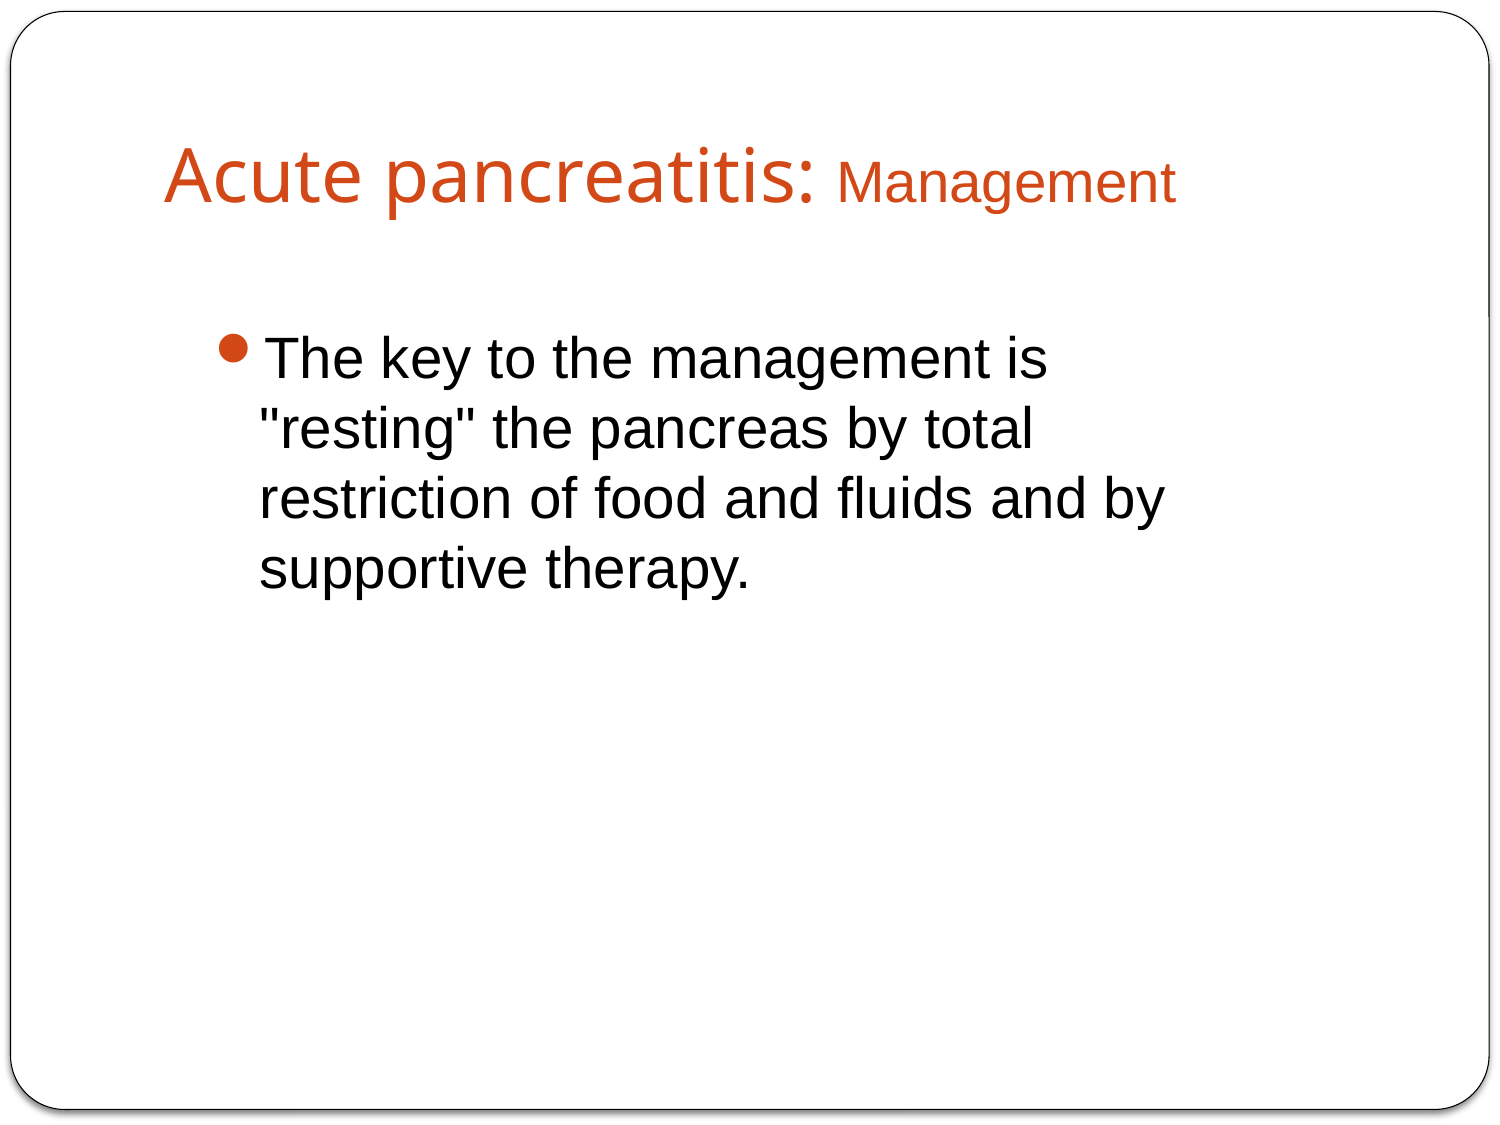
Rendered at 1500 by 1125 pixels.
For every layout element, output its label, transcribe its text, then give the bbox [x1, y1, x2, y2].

list The key to the management is "resting" the pancreas by total restriction of food and fluids and by supportive therapy. [200, 312, 1200, 925]
title Acute pancreatitis: Management [150, 45, 1425, 233]
